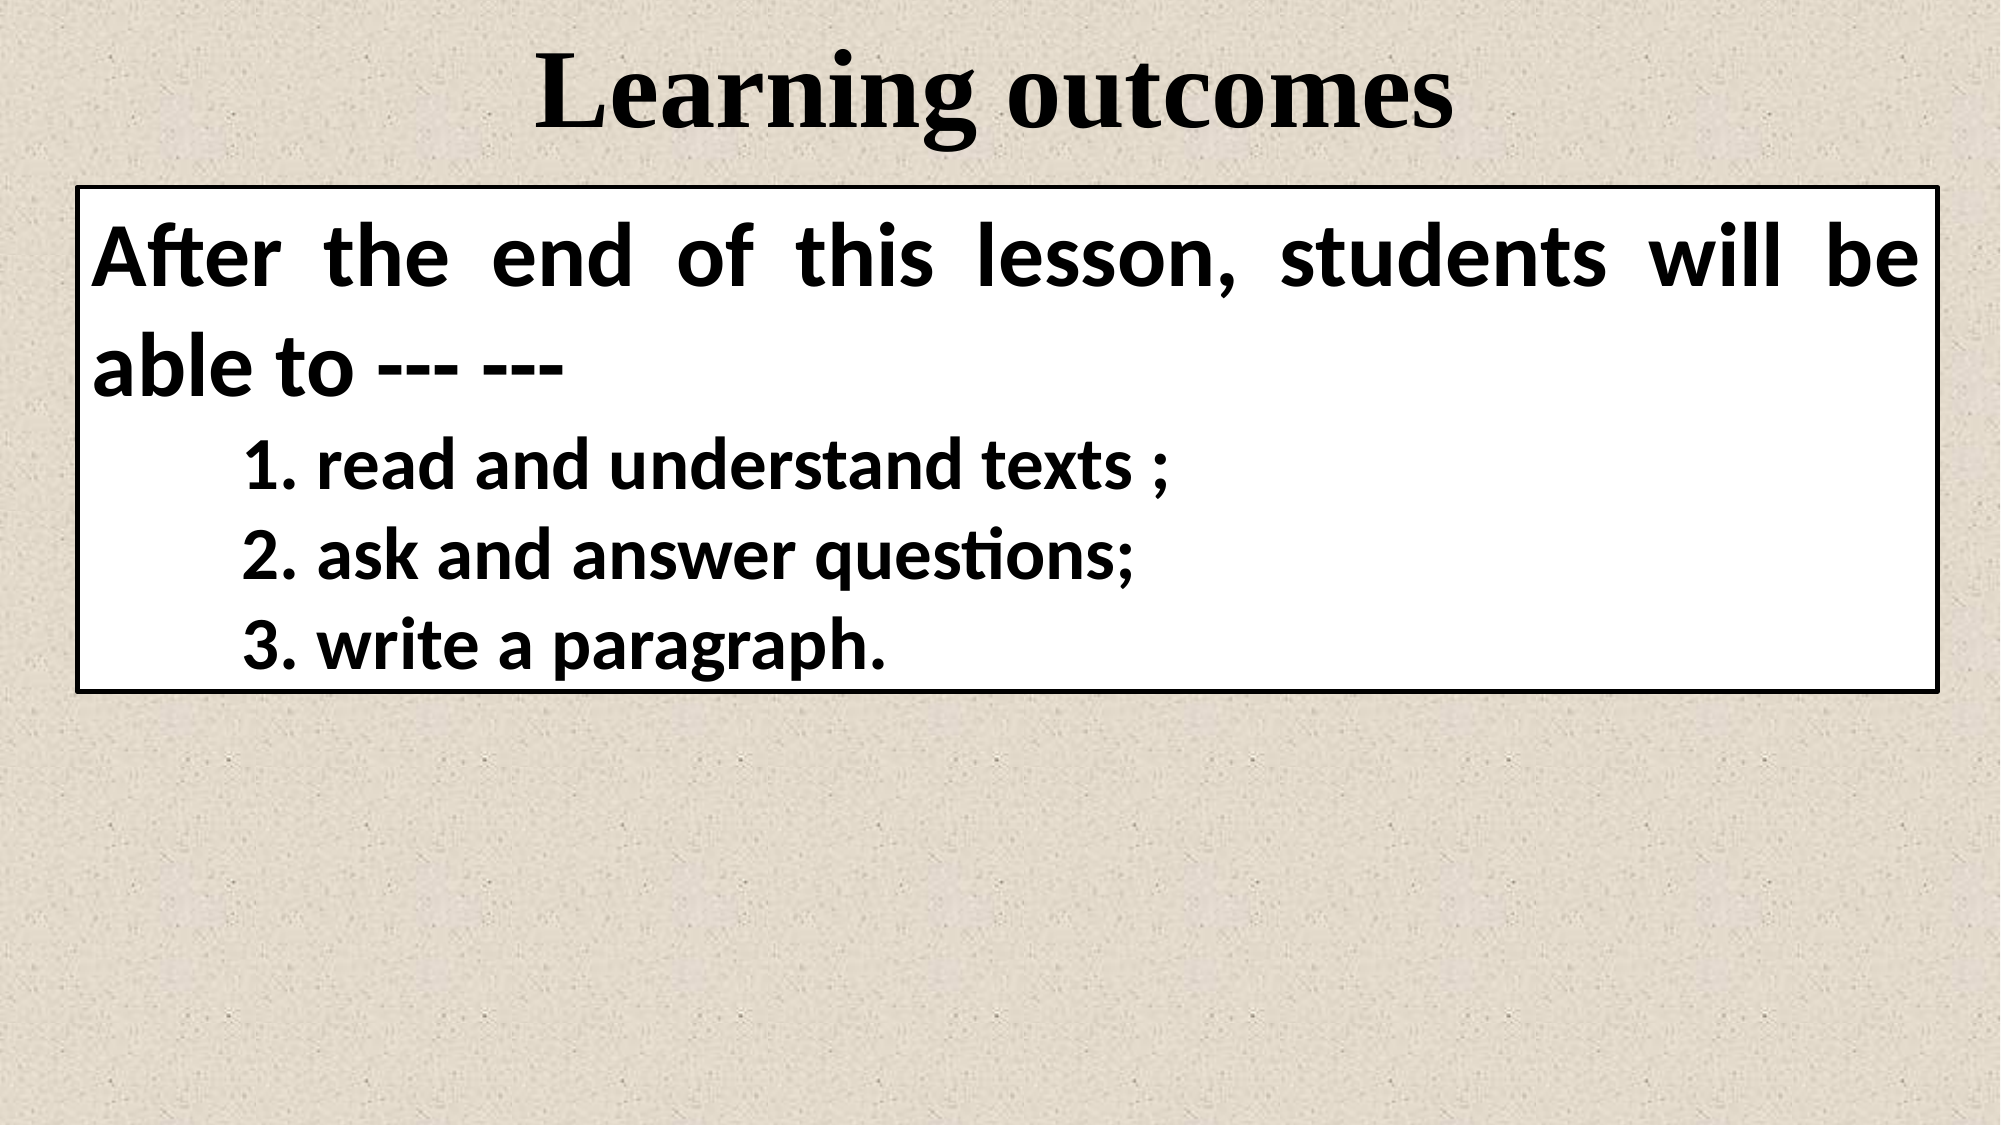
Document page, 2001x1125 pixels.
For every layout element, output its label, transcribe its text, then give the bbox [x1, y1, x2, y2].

picture [0, 0, 2001, 1125]
text_box Learning outcomes [54, 8, 1937, 158]
text_box After the end of this lesson, students will be able to --- --- 1. read and understand texts ; 2. ask and answer questions; 3. write a paragraph. [77, 187, 1938, 692]
